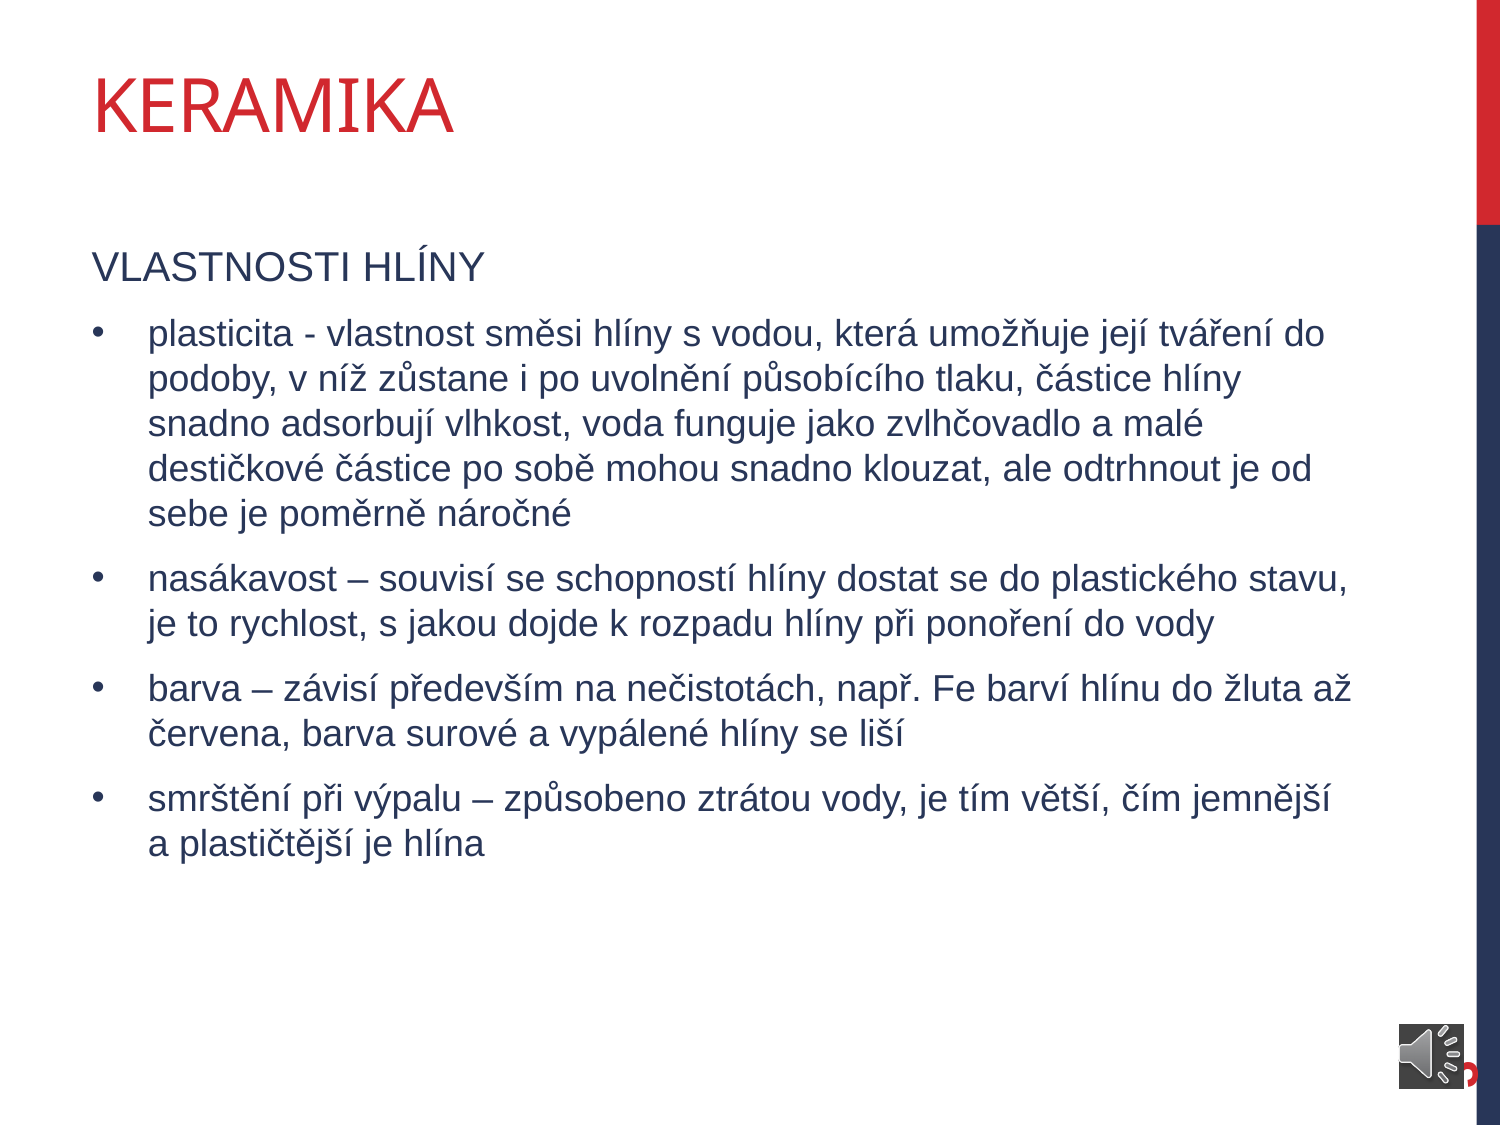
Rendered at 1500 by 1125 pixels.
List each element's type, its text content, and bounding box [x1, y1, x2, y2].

slide_number 3 [1427, 887, 1488, 1104]
picture [1397, 1022, 1466, 1091]
list vlastnosti hlíny plasticita - vlastnost směsi hlíny s vodou, která umožňuje její tváření do podoby, v níž zůstane i po uvolnění působícího tlaku, částice hlíny snadno adsorbují vlhkost, voda funguje jako zvlhčovadlo a malé destičkové částice po sobě mohou snadno klouzat, ale odtrhnout je od sebe je poměrně náročné nasákavost – souvisí se schopností hlíny dostat se do plastického stavu, je to rychlost, s jakou dojde k rozpadu hlíny při ponoření do vody barva – závisí především na nečistotách, např. Fe barví hlínu do žluta až červena, barva surové a vypálené hlíny se liší smrštění při výpalu – způsobeno ztrátou vody, je tím větší, čím jemnější a plastičtější je hlína [76, 231, 1376, 950]
title Keramika [76, 42, 1027, 155]
